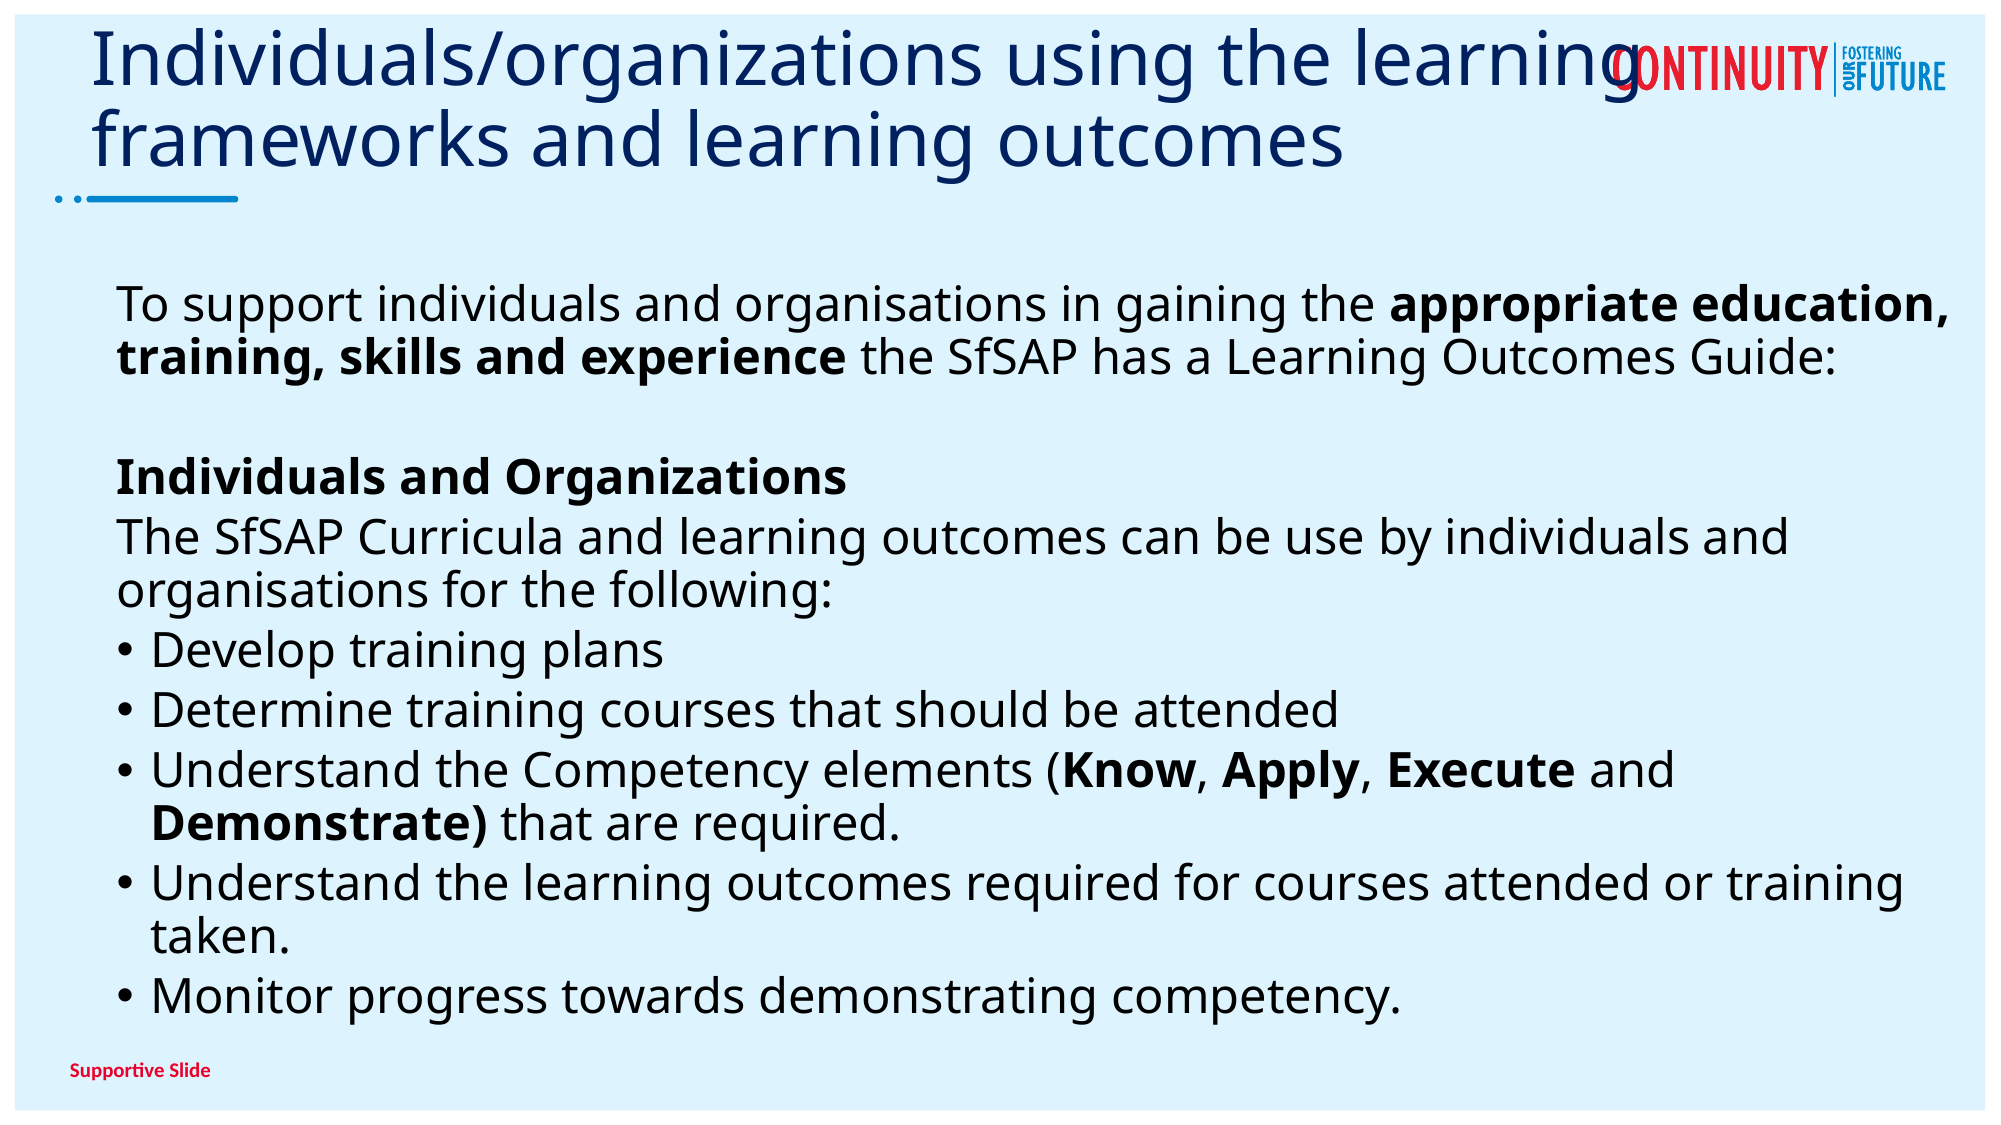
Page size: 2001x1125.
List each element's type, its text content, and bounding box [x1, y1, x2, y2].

footer Supportive Slide [54, 1034, 231, 1103]
title Individuals/organizations using the learning frameworks and learning outcomes [76, 81, 1667, 191]
text_box To support individuals and organisations in gaining the appropriate education, training, skills and experience the SfSAP has a Learning Outcomes Guide: Individuals and Organizations The SfSAP Curricula and learning outcomes can be use by individuals and organisations for the following: Develop training plans Determine training courses that should be attended Understand the Competency elements (Know, Apply, Execute and Demonstrate) that are required. Understand the learning outcomes required for courses attended or training taken. Monitor progress towards demonstrating competency. [101, 272, 1967, 1044]
